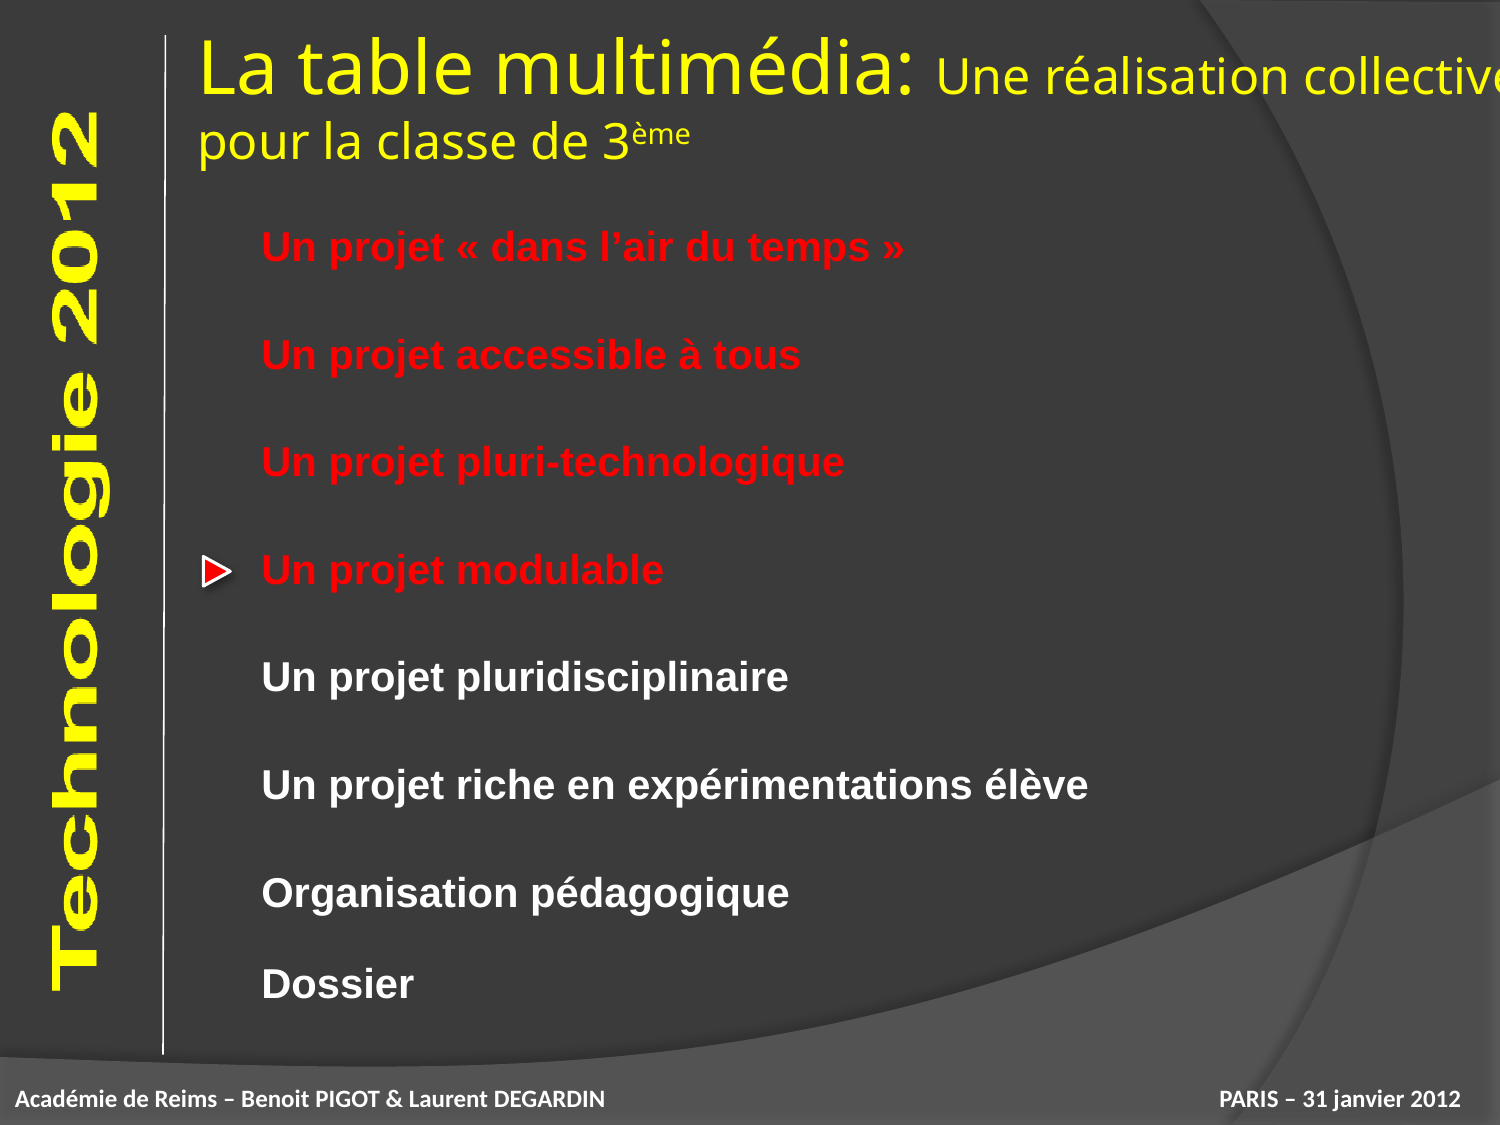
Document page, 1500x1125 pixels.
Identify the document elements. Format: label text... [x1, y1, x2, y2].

text_box [201, 555, 232, 588]
text_box Un projet « dans l’air du temps » [246, 212, 1466, 278]
text_box Académie de Reims – Benoit PIGOT & Laurent DEGARDIN [0, 1074, 668, 1120]
text_box La table multimédia: Une réalisation collective pour la classe de 3ème [182, 11, 1500, 177]
text_box Dossier [246, 948, 1466, 1015]
text_box Un projet pluridisciplinaire [246, 642, 1466, 708]
picture [17, 42, 148, 1063]
text_box Un projet modulable [246, 534, 1466, 601]
text_box Un projet accessible à tous [246, 319, 1466, 386]
text_box Un projet pluri-technologique [246, 427, 1466, 493]
text_box Organisation pédagogique [246, 857, 1466, 924]
text_box Un projet riche en expérimentations élève [246, 750, 1466, 816]
text_box PARIS – 31 janvier 2012 [770, 1074, 1477, 1120]
